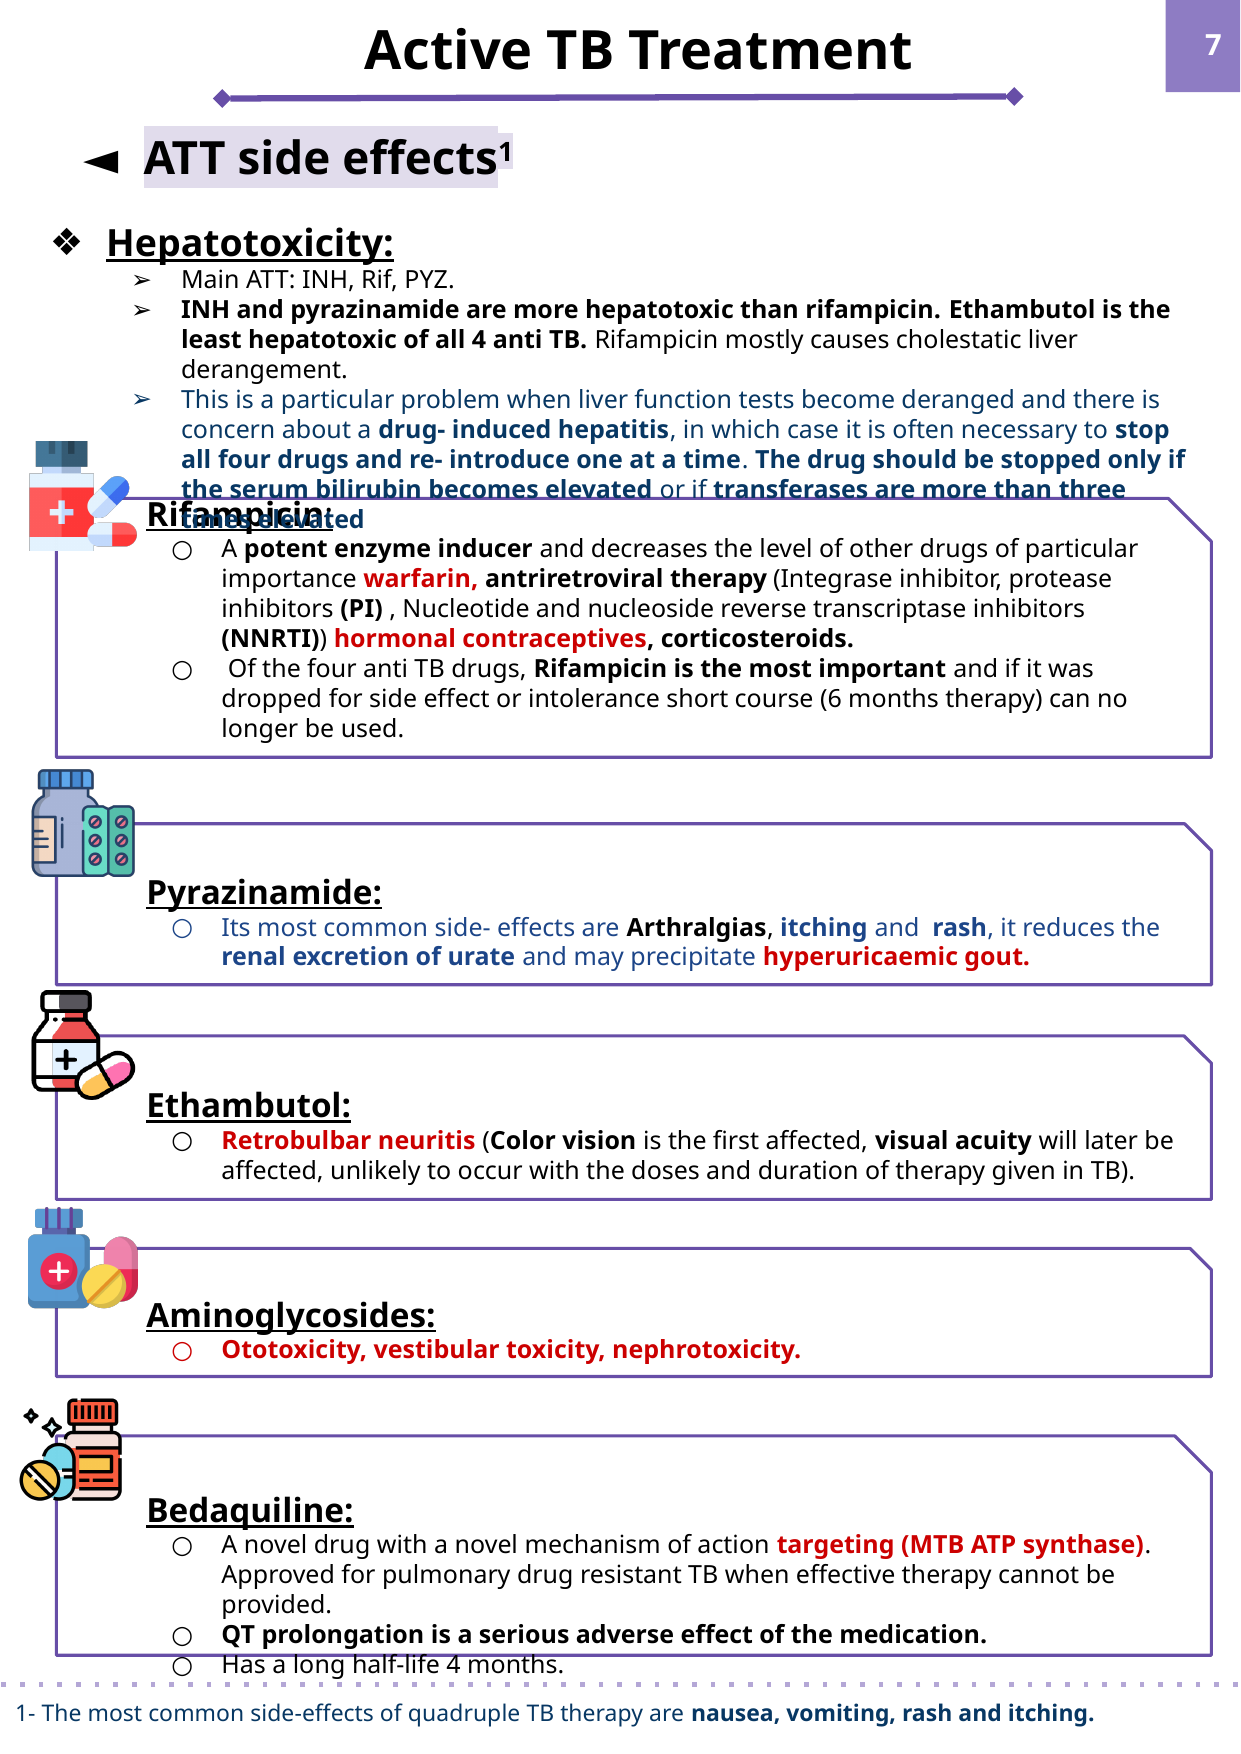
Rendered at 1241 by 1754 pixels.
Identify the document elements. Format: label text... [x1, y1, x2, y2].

picture [15, 1394, 125, 1504]
text_box Rifampicin: A potent enzyme inducer and decreases the level of other drugs of particular importance warfarin, antriretroviral therapy (Integrase inhibitor, protease inhibitors (PI) , Nucleotide and nucleoside reverse transcriptase inhibitors (NNRTI)) hormonal contraceptives, corticosteroids. Of the four anti TB drugs, Rifampicin is the most important and if it was dropped for side effect or intolerance short course (6 months therapy) can no longer be used. [56, 548, 1212, 758]
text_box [28, 768, 1212, 986]
text_box Aminoglycosides: Ototoxicity, vestibular toxicity, nephrotoxicity. [56, 1248, 1212, 1377]
picture [28, 1203, 138, 1313]
picture [28, 990, 138, 1100]
text_box ATT side effects1 [53, 113, 1010, 181]
text_box Bedaquiline: A novel drug with a novel mechanism of action targeting (MTB ATP synthase). Approved for pulmonary drug resistant TB when effective therapy cannot be provided. QT prolongation is a serious adverse effect of the medication. Has a long half-life 4 months. [56, 1435, 1212, 1656]
text_box Ethambutol: Retrobulbar neuritis (Color vision is the first affected, visual acuity will later be affected, unlikely to occur with the doses and duration of therapy given in TB). [56, 1035, 1212, 1200]
text_box 1- The most common side-effects of quadruple TB therapy are nausea, vomiting, rash and itching. [0, 1693, 1141, 1740]
picture [28, 441, 138, 551]
text_box Hepatotoxicity: Main ATT: INH, Rif, PYZ. INH and pyrazinamide are more hepatotoxic than rifampicin. Ethambutol is the least hepatotoxic of all 4 anti TB. Rifampicin mostly causes cholestatic liver derangement. This is a particular problem when liver function tests become deranged and there is concern about a drug- induced hepatitis, in which case it is often necessary to stop all four drugs and re- introduce one at a time. The drug should be stopped only if the serum bilirubin becomes elevated or if transferases are more than three times elevated [16, 181, 1212, 548]
slide_number ‹#› [1165, 0, 1241, 93]
text_box Active TB Treatment [222, 0, 1057, 68]
